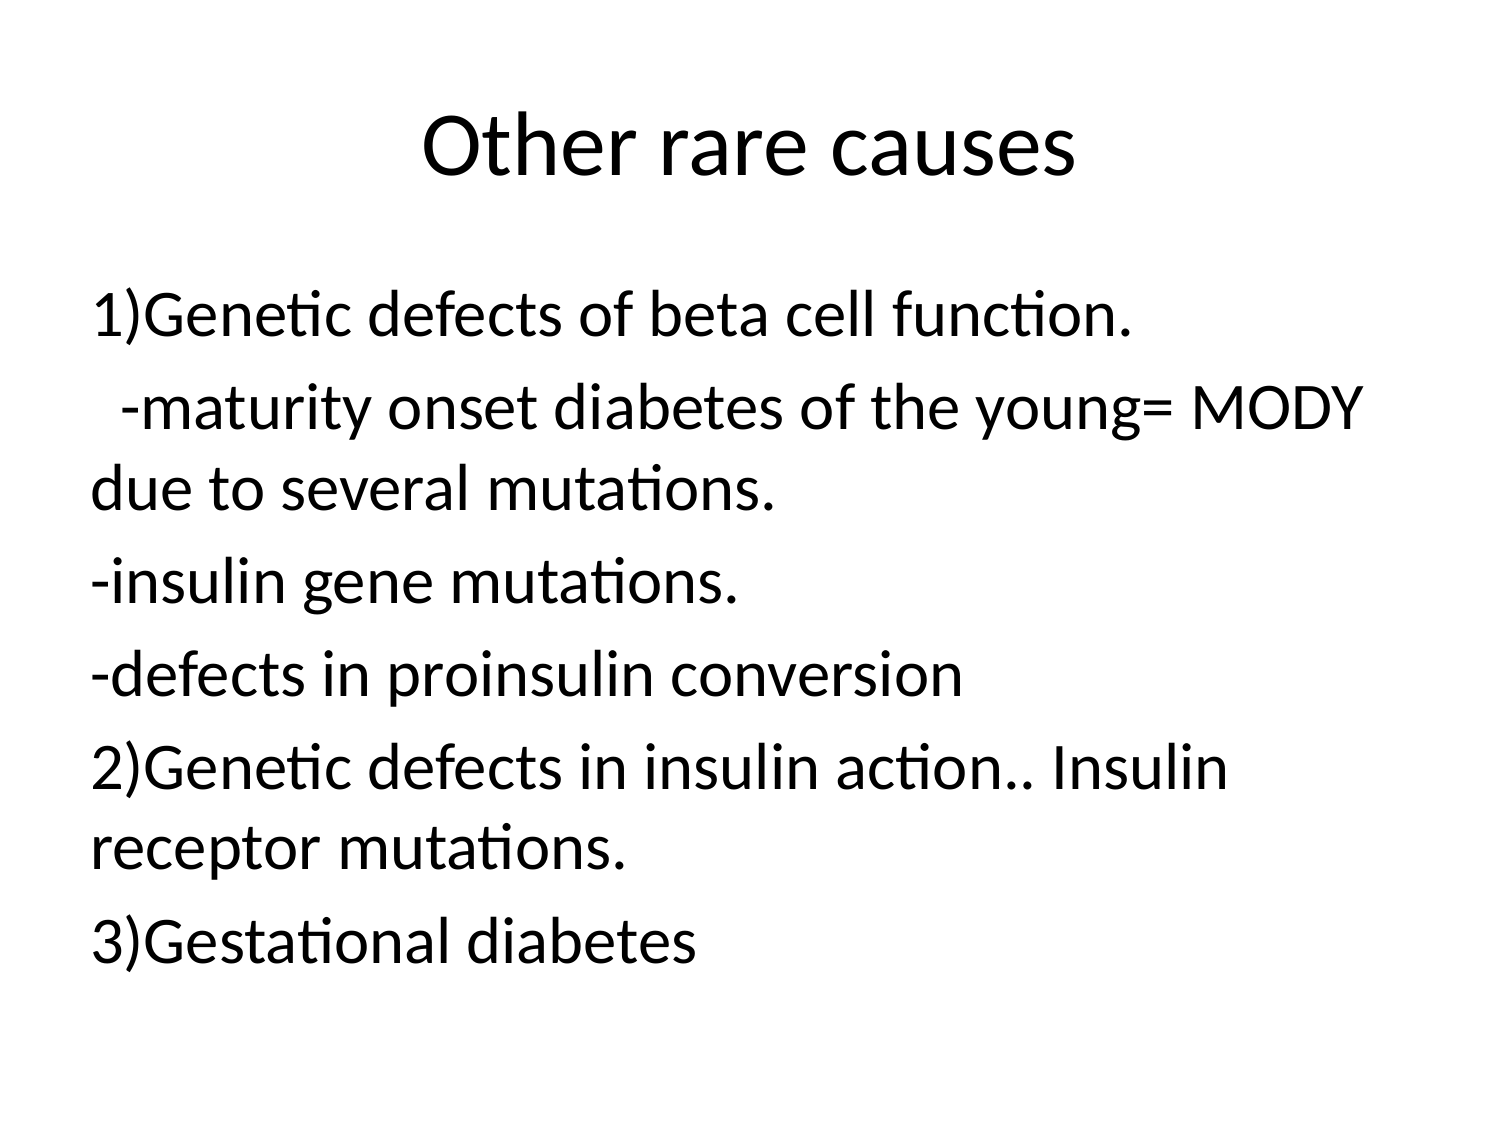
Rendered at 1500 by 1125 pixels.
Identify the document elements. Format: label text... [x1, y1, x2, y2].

list 1)Genetic defects of beta cell function. -maturity onset diabetes of the young= MODY due to several mutations. -insulin gene mutations. -defects in proinsulin conversion 2)Genetic defects in insulin action.. Insulin receptor mutations. 3)Gestational diabetes [75, 262, 1425, 1005]
title Other rare causes [75, 45, 1425, 233]
